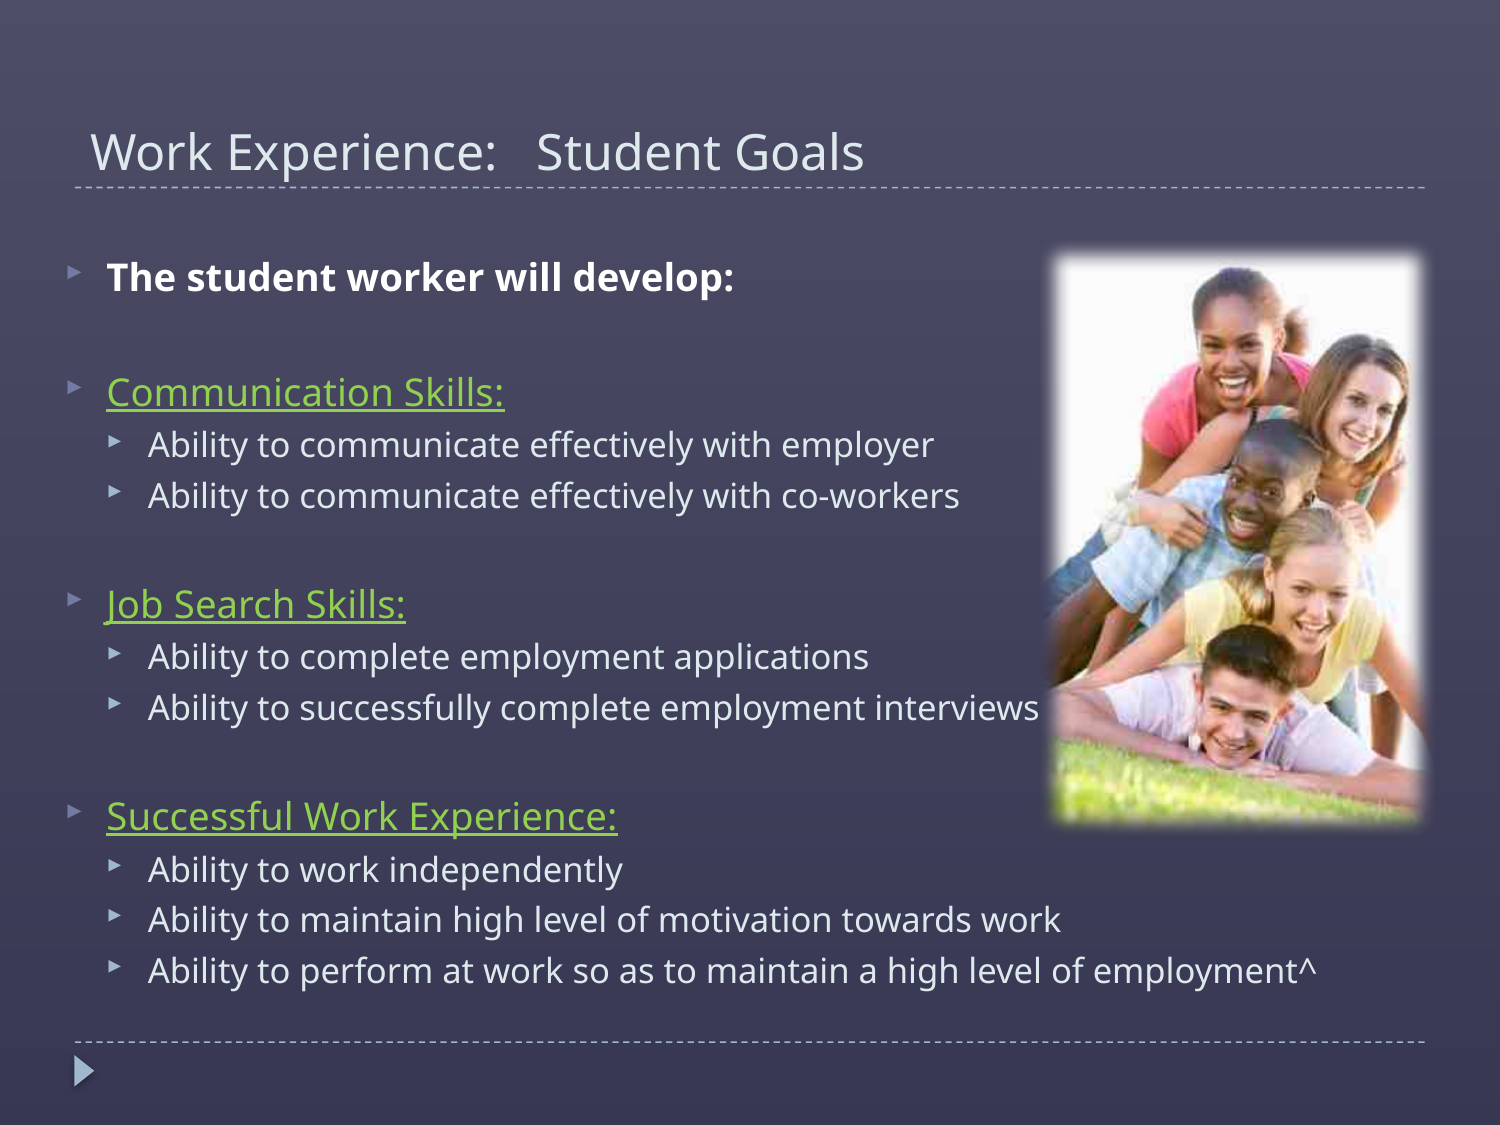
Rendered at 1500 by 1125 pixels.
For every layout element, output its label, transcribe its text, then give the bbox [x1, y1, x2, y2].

picture [1037, 237, 1439, 838]
list The student worker will develop: Communication Skills: Ability to communicate effectively with employer Ability to communicate effectively with co-workers Job Search Skills: Ability to complete employment applications Ability to successfully complete employment interviews Successful Work Experience: Ability to work independently Ability to maintain high level of motivation towards work Ability to perform at work so as to maintain a high level of employment^ [49, 187, 1426, 1006]
title Work Experience: Student Goals [74, 24, 1426, 187]
